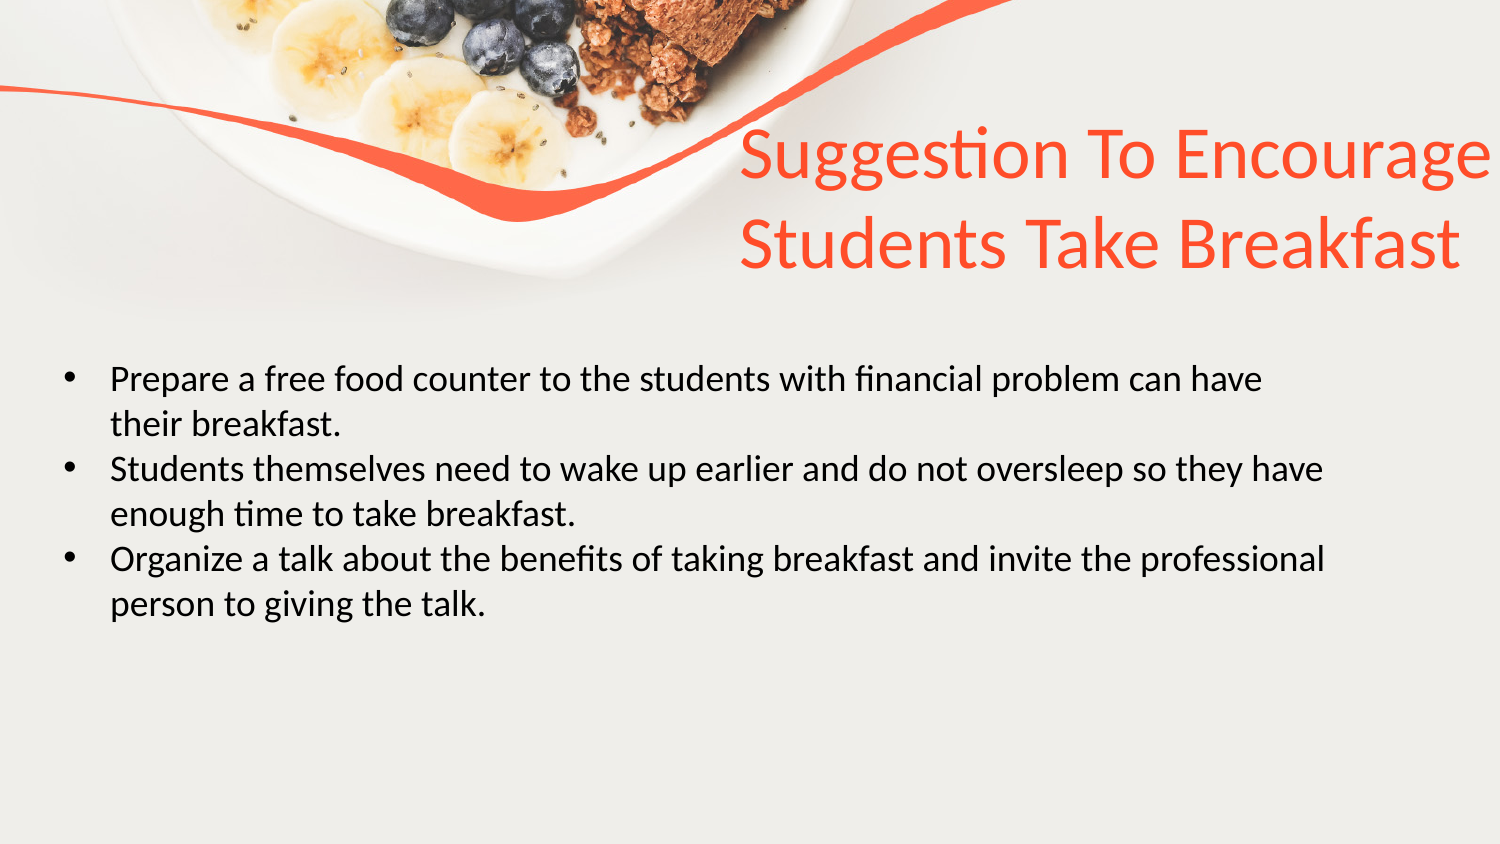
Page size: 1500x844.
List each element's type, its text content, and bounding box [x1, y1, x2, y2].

picture [0, 0, 1500, 844]
text_box Suggestion To Encourage Students Take Breakfast [724, 96, 1500, 291]
text_box Prepare a free food counter to the students with financial problem can have their breakfast. Students themselves need to wake up earlier and do not oversleep so they have enough time to take breakfast. Organize a talk about the benefits of taking breakfast and invite the professional person to giving the talk. [48, 346, 1352, 767]
